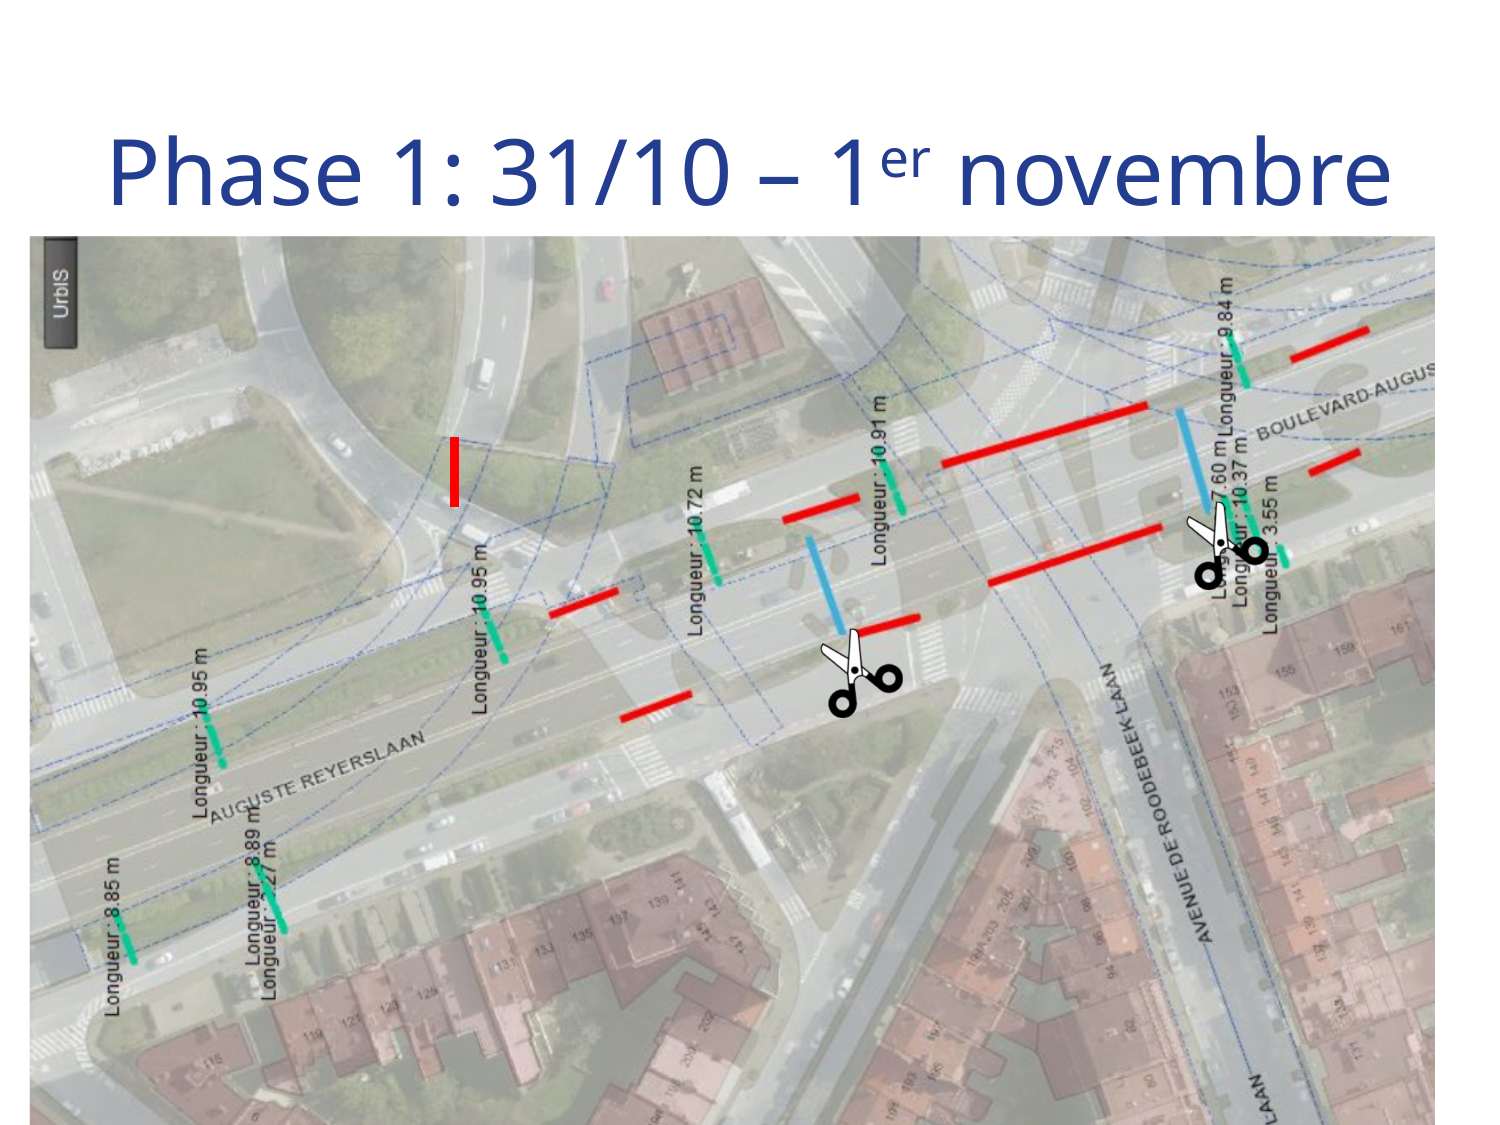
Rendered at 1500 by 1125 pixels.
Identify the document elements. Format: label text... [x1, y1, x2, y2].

picture [0, 0, 1500, 1125]
title Phase 1: 31/10 – 1er novembre [75, 75, 261, 263]
title Phase 1: 31/10 – 1er novembre [1200, 75, 1425, 263]
